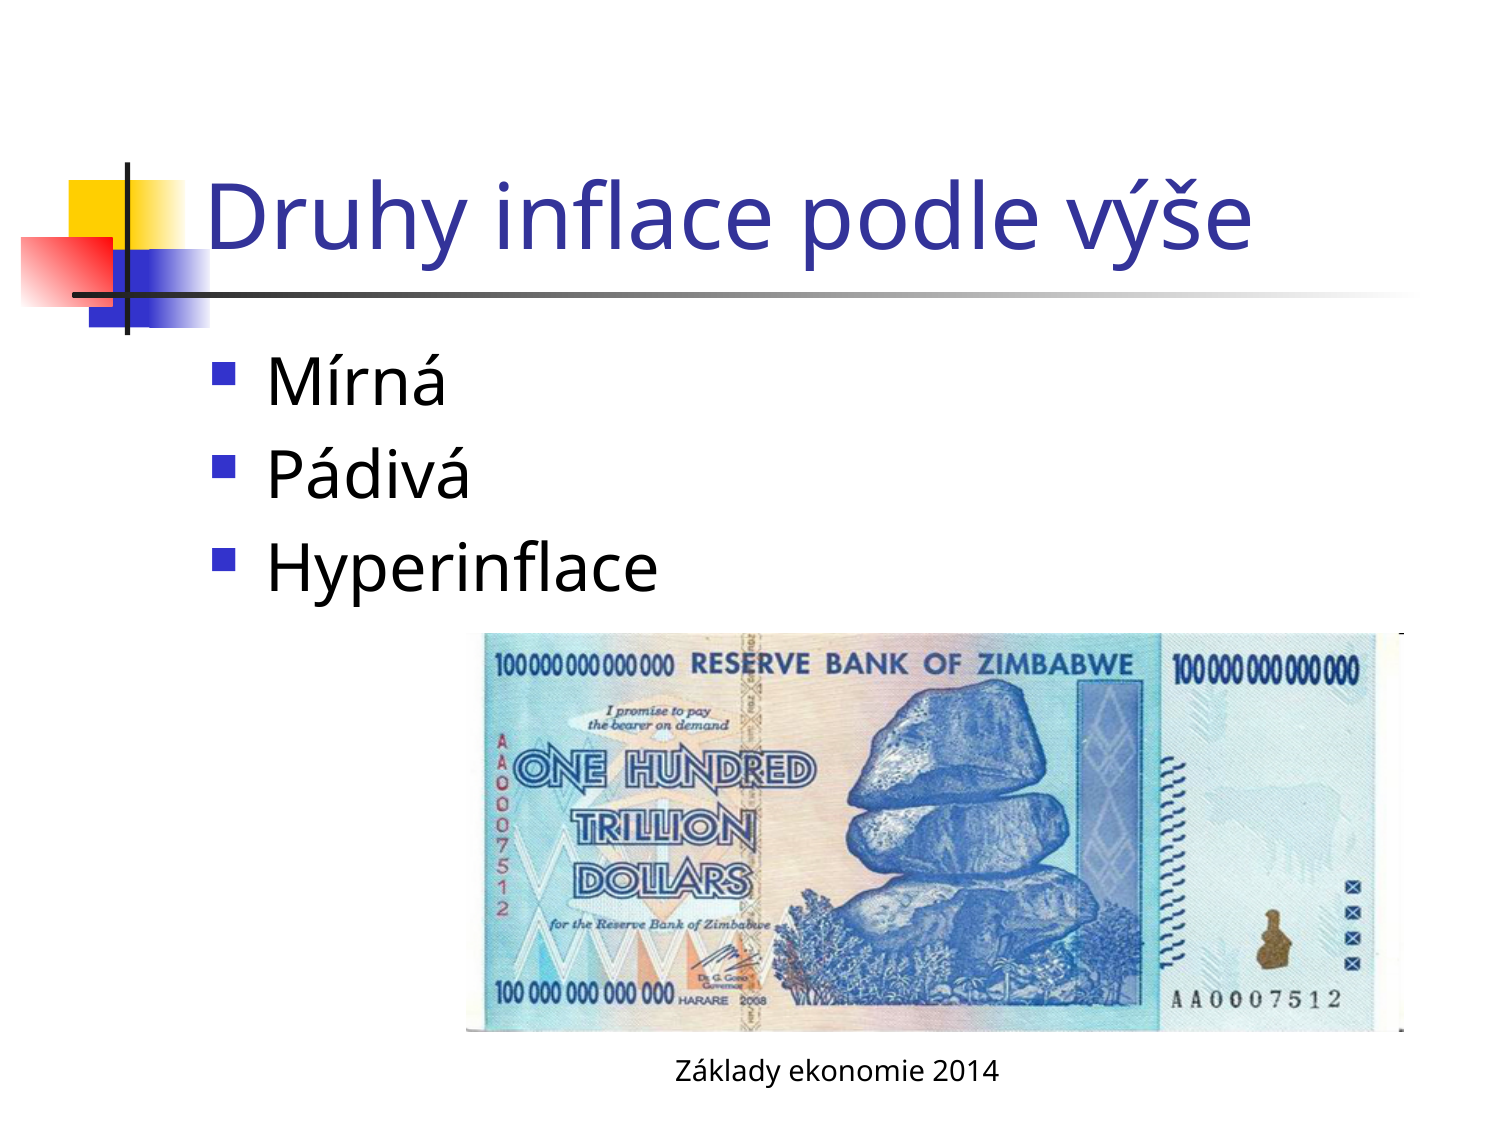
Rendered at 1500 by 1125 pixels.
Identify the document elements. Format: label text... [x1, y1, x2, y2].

picture [466, 632, 1405, 1032]
title Druhy inflace podle výše [188, 35, 1468, 275]
footer Základy ekonomie 2014 [600, 1040, 1075, 1100]
list Mírná Pádivá Hyperinflace [193, 331, 1469, 1006]
